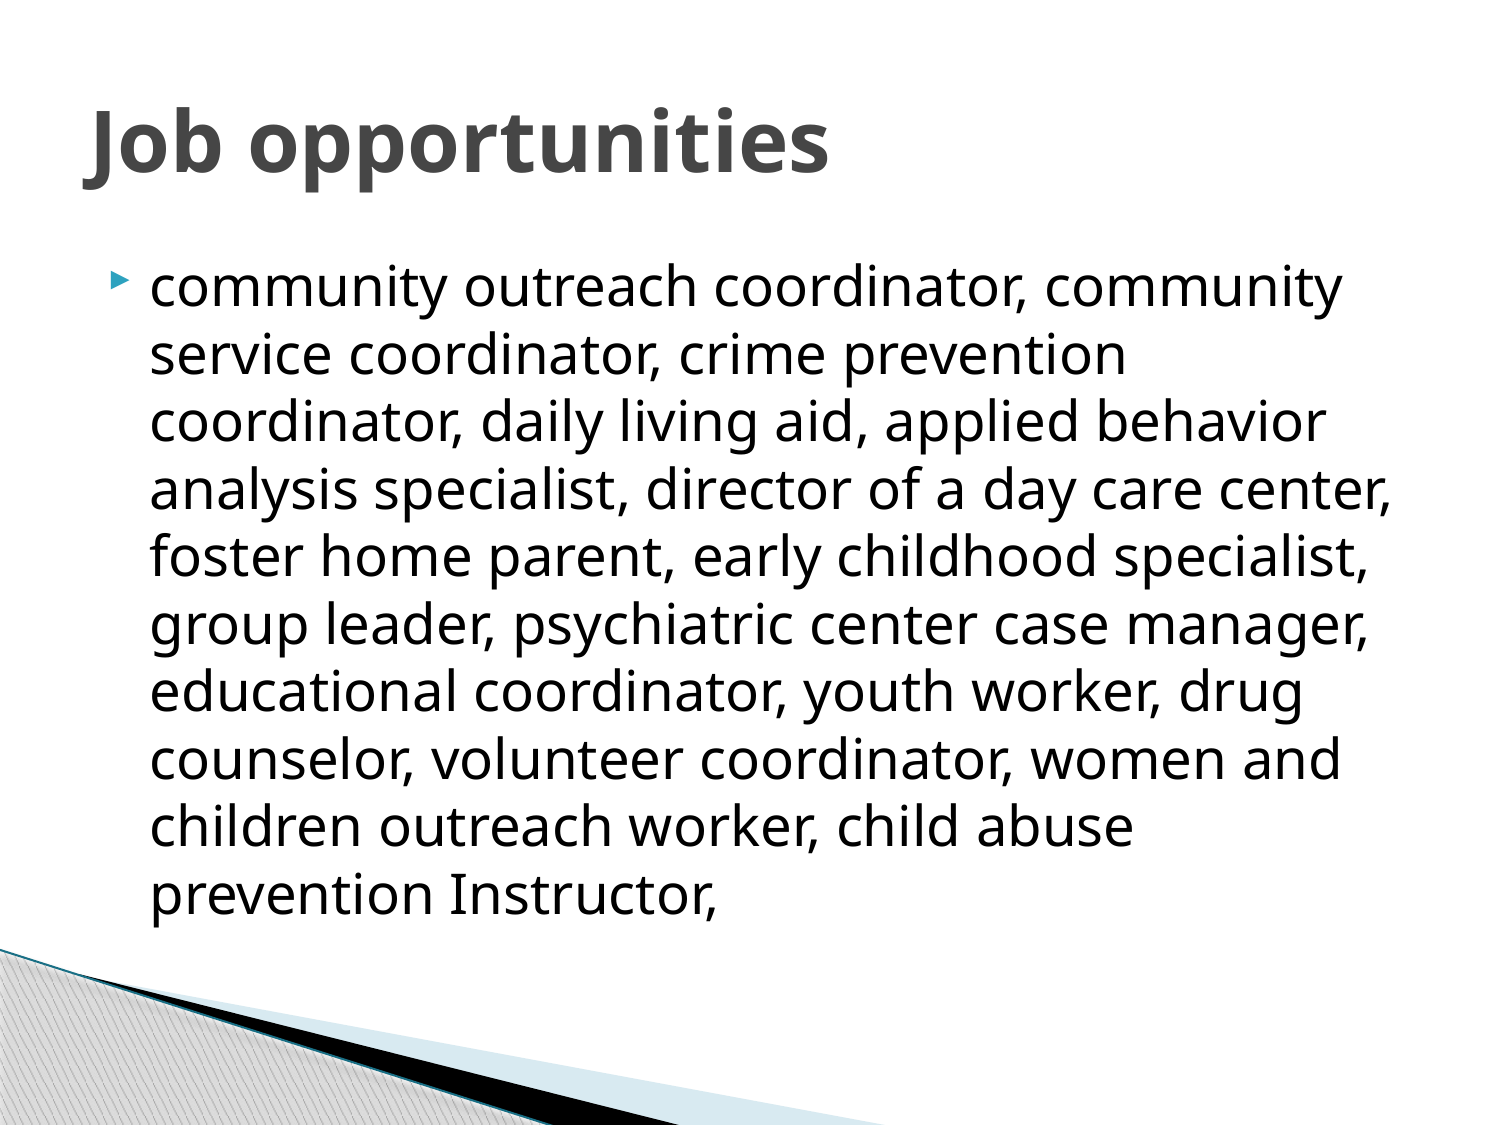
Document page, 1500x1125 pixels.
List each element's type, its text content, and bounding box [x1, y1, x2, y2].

list community outreach coordinator, community service coordinator, crime prevention coordinator, daily living aid, applied behavior analysis specialist, director of a day care center, foster home parent, early childhood specialist, group leader, psychiatric center case manager, educational coordinator, youth worker, drug counselor, volunteer coordinator, women and children outreach worker, child abuse prevention Instructor, [75, 243, 1425, 986]
title Job opportunities [75, 45, 1425, 233]
